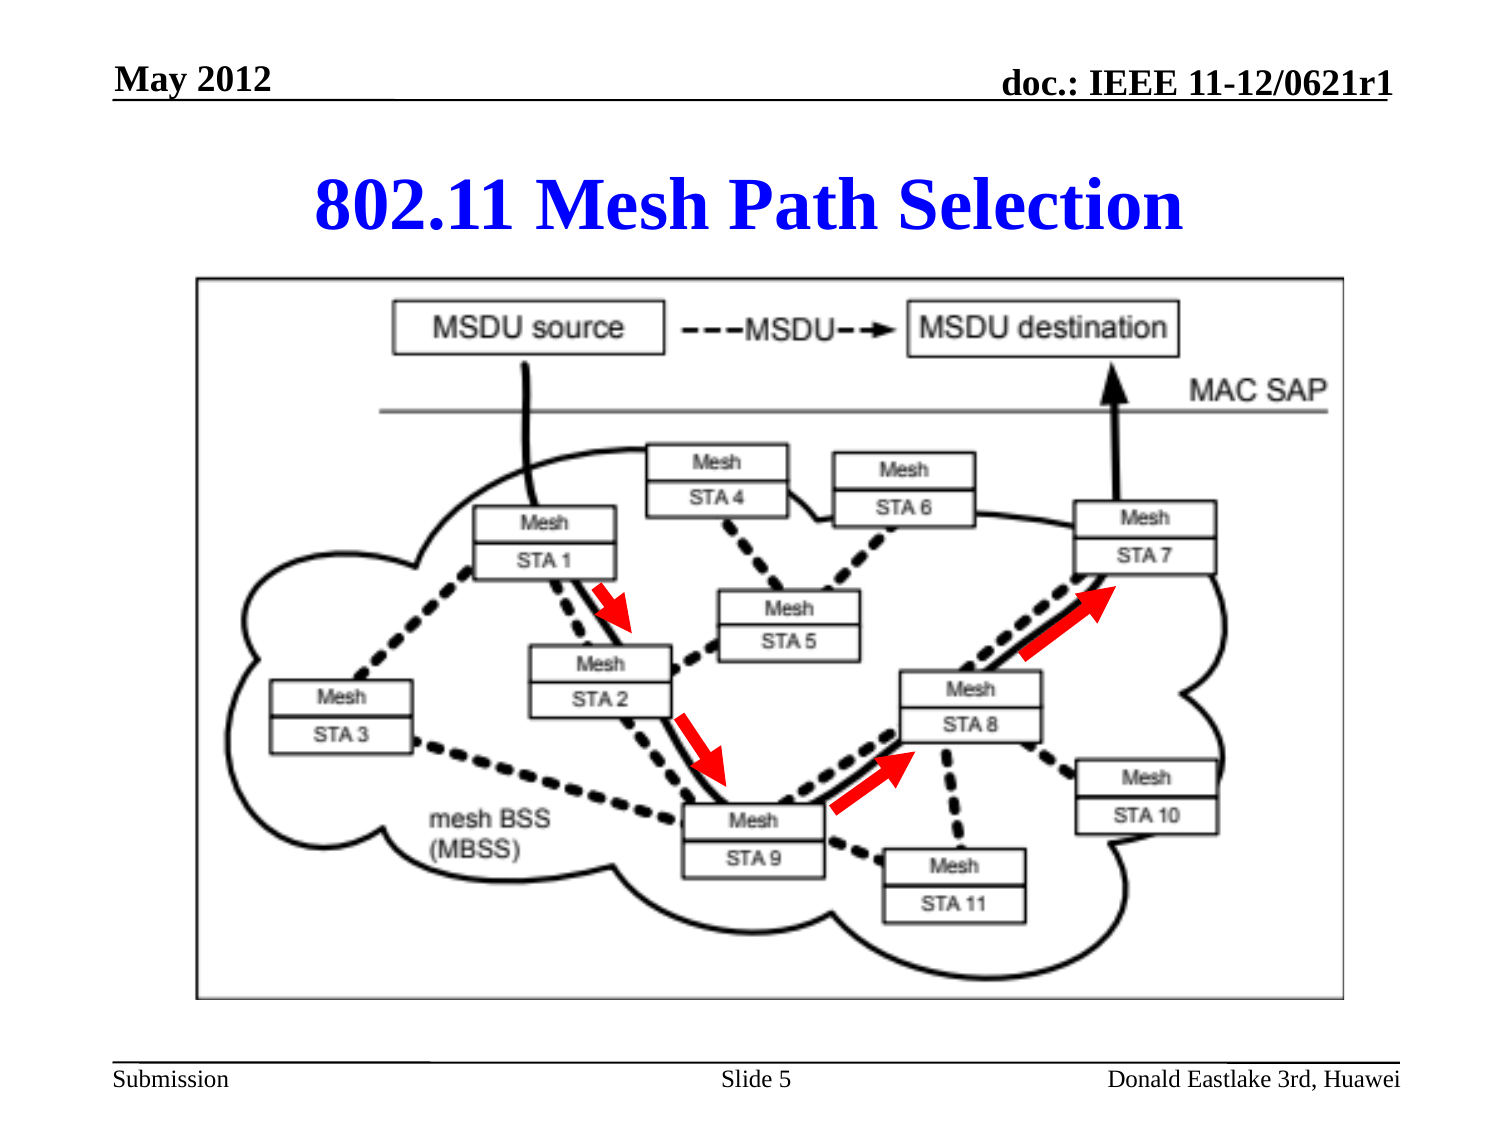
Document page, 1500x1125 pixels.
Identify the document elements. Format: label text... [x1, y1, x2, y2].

footer Donald Eastlake 3rd, Huawei [878, 1061, 1402, 1093]
title 802.11 Mesh Path Selection [112, 112, 1388, 288]
picture [194, 272, 1345, 1000]
slide_number Slide 5 [712, 1061, 800, 1123]
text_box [832, 751, 916, 811]
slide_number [114, 54, 423, 100]
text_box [1021, 585, 1117, 658]
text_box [596, 585, 633, 634]
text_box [678, 715, 727, 788]
